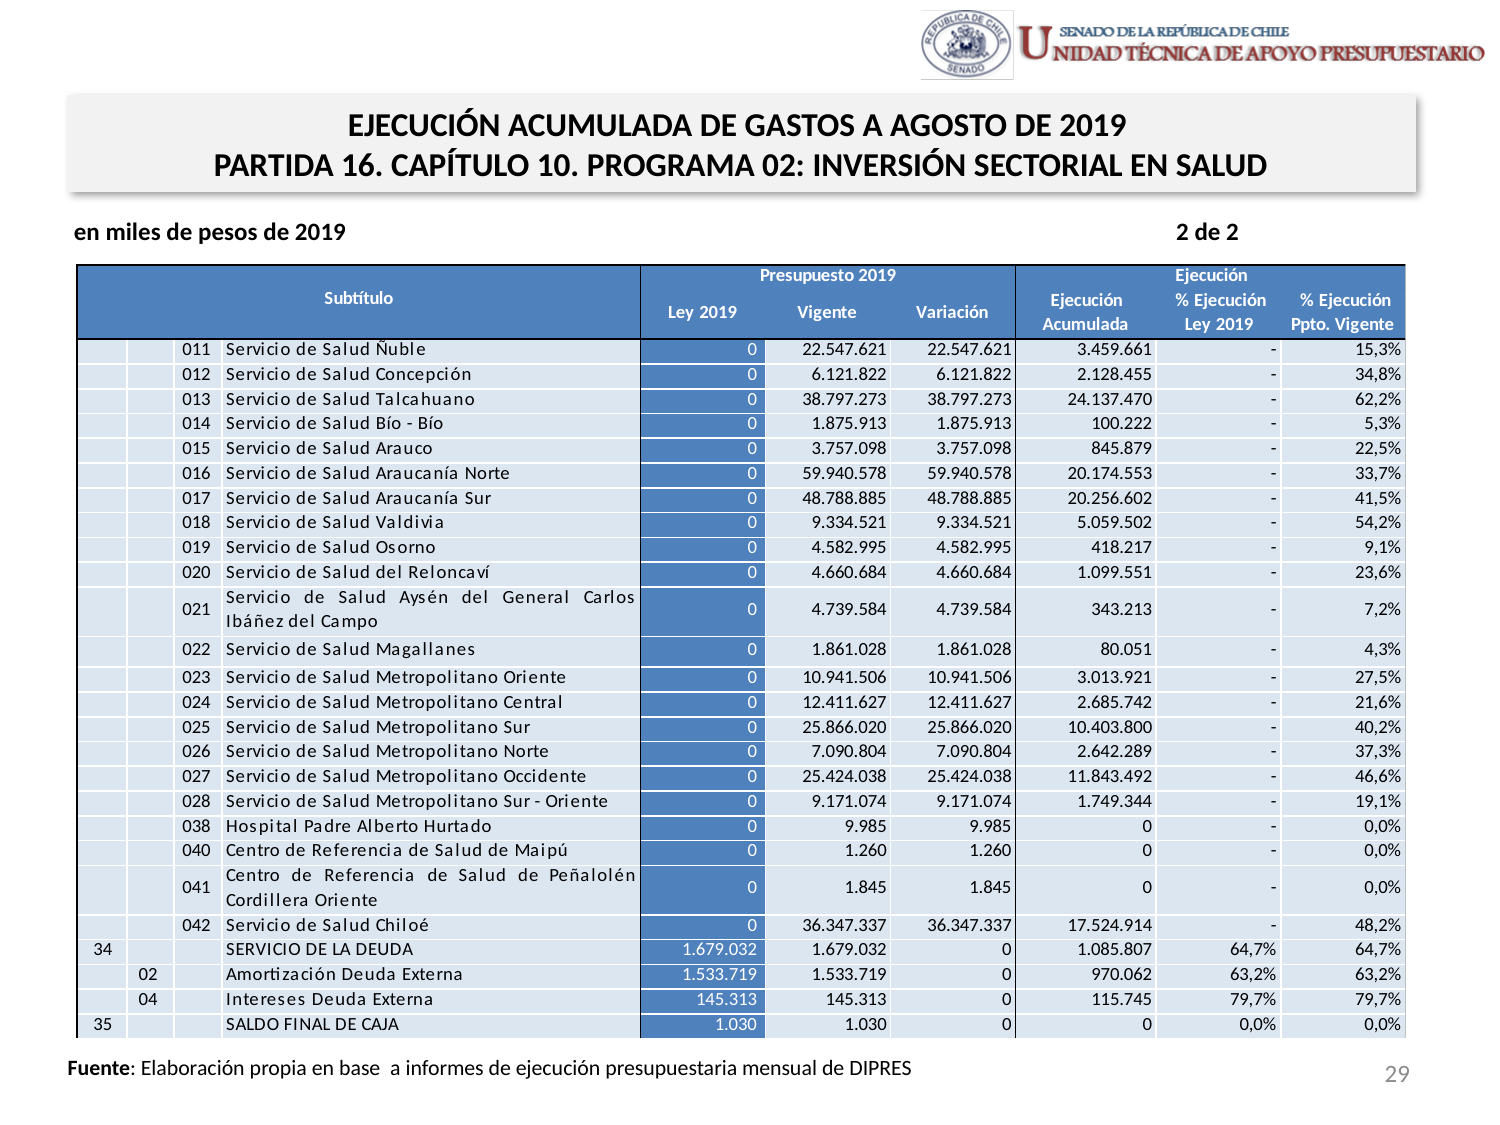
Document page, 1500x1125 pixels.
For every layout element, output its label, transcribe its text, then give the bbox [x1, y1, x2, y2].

text_box en miles de pesos de 2019 2 de 2 [59, 208, 1410, 256]
text_box Fuente: Elaboración propia en base a informes de ejecución presupuestaria mensual de DIPRES [53, 1045, 1432, 1106]
picture [921, 0, 1500, 113]
picture [75, 264, 1407, 1040]
text_box EJECUCIÓN ACUMULADA DE GASTOS A AGOSTO DE 2019 PARTIDA 16. CAPÍTULO 10. PROGRAMA 02: INVERSIÓN SECTORIAL EN SALUD [67, 95, 1415, 192]
